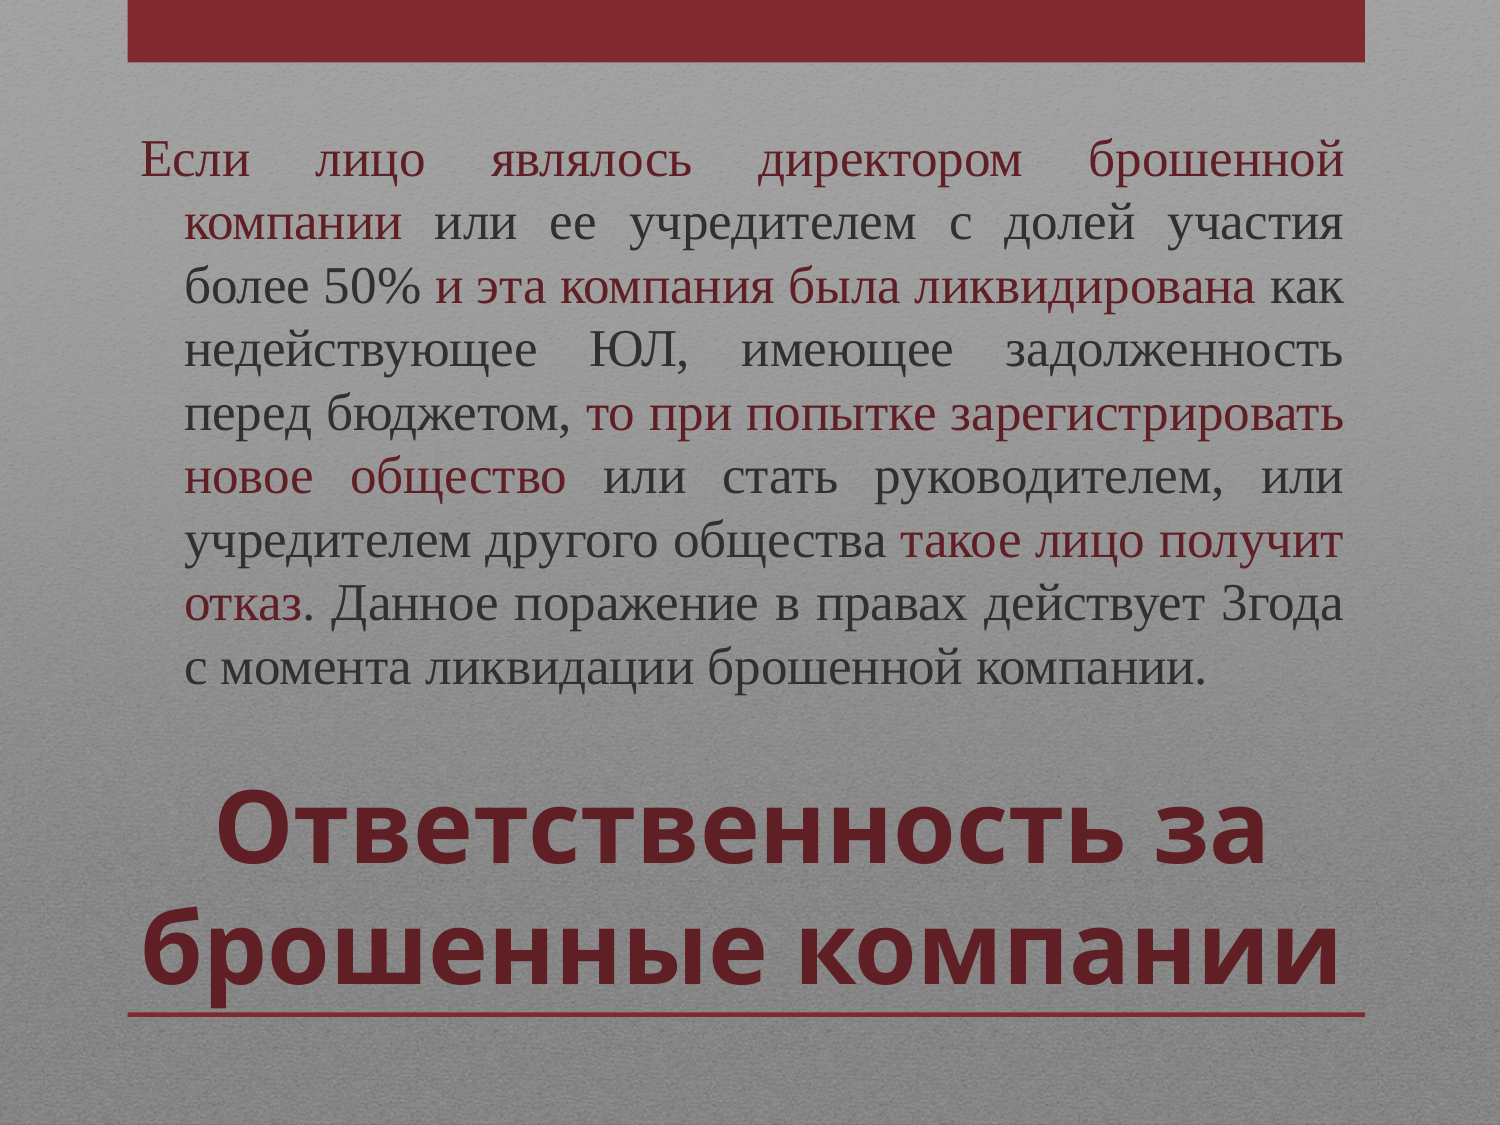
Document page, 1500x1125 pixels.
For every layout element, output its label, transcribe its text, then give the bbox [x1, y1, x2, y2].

title Ответственность за брошенные компании [125, 750, 1360, 1013]
list Если лицо являлось директором брошенной компании или ее учредителем с долей участия более 50% и эта компания была ликвидирована как недействующее ЮЛ, имеющее задолженность перед бюджетом, то при попытке зарегистрировать новое общество или стать руководителем, или учредителем другого общества такое лицо получит отказ. Данное поражение в правах действует 3года с момента ликвидации брошенной компании. [125, 99, 1360, 718]
